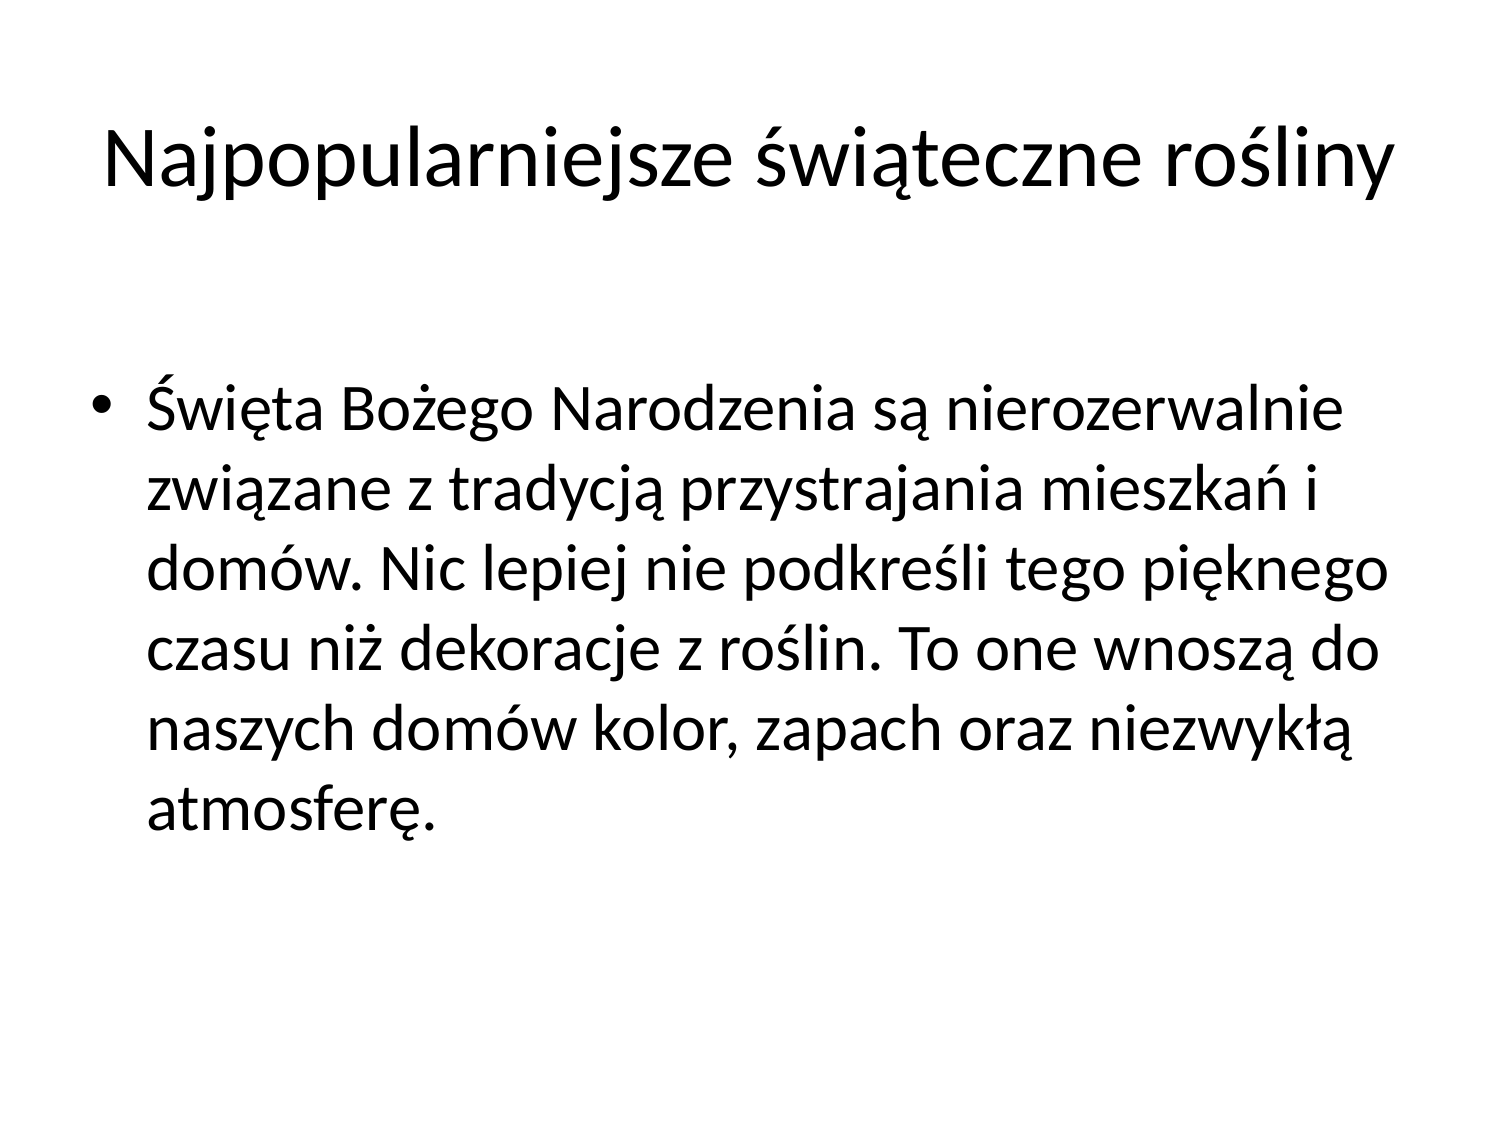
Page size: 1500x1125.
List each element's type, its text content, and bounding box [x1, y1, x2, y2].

list Święta Bożego Narodzenia są nierozerwalnie związane z tradycją przystrajania mieszkań i domów. Nic lepiej nie podkreśli tego pięknego czasu niż dekoracje z roślin. To one wnoszą do naszych domów kolor, zapach oraz niezwykłą atmosferę. [75, 262, 1425, 1005]
title Najpopularniejsze świąteczne rośliny [75, 45, 1425, 262]
